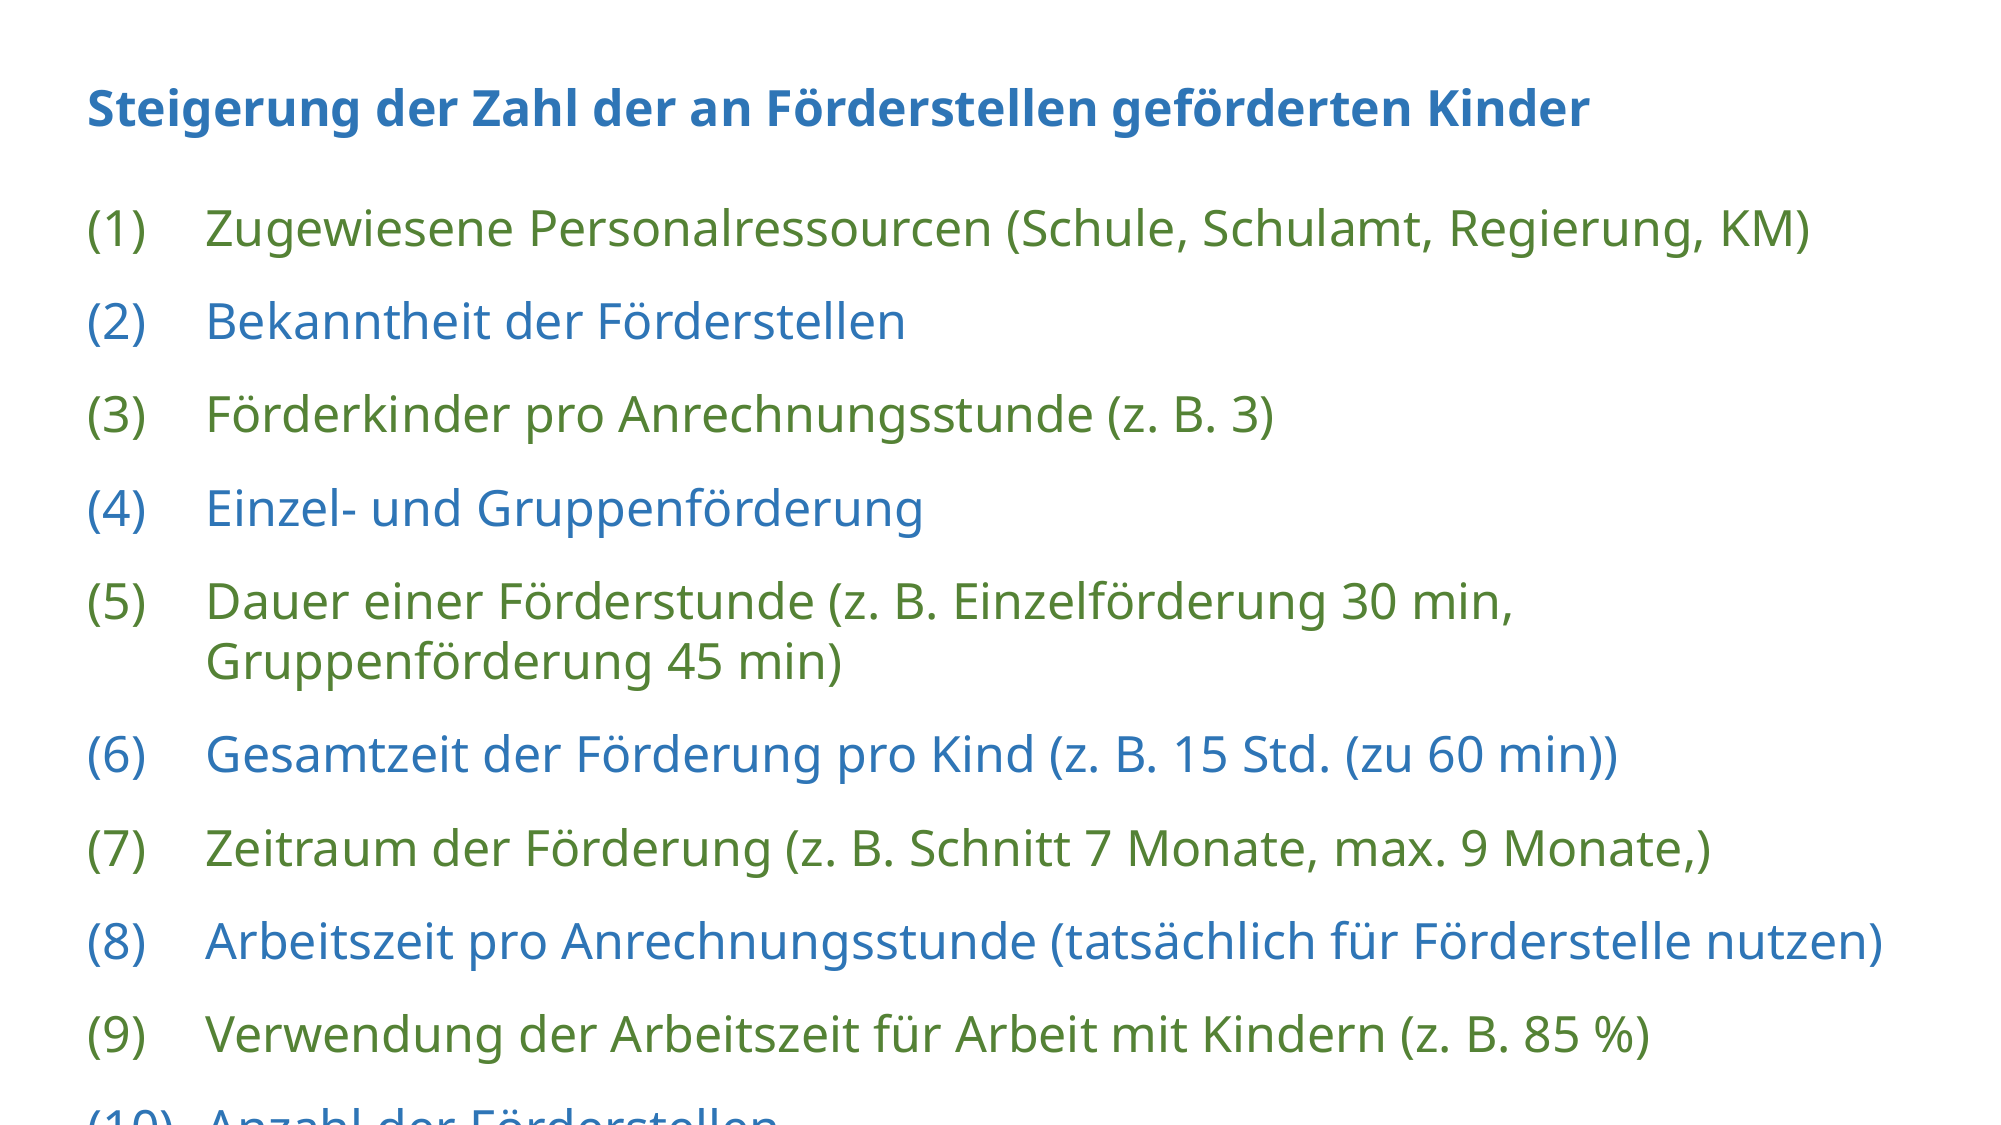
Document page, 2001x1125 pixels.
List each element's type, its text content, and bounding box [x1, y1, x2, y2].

text_box Steigerung der Zahl der an Förderstellen geförderten Kinder Zugewiesene Personalressourcen (Schule, Schulamt, Regierung, KM) Bekanntheit der Förderstellen Förderkinder pro Anrechnungsstunde (z. B. 3) Einzel- und Gruppenförderung Dauer einer Förderstunde (z. B. Einzelförderung 30 min, Gruppenförderung 45 min) Gesamtzeit der Förderung pro Kind (z. B. 15 Std. (zu 60 min)) Zeitraum der Förderung (z. B. Schnitt 7 Monate, max. 9 Monate,) Arbeitszeit pro Anrechnungsstunde (tatsächlich für Förderstelle nutzen) Verwendung der Arbeitszeit für Arbeit mit Kindern (z. B. 85 %) Anzahl der Förderstellen [72, 68, 1974, 1125]
